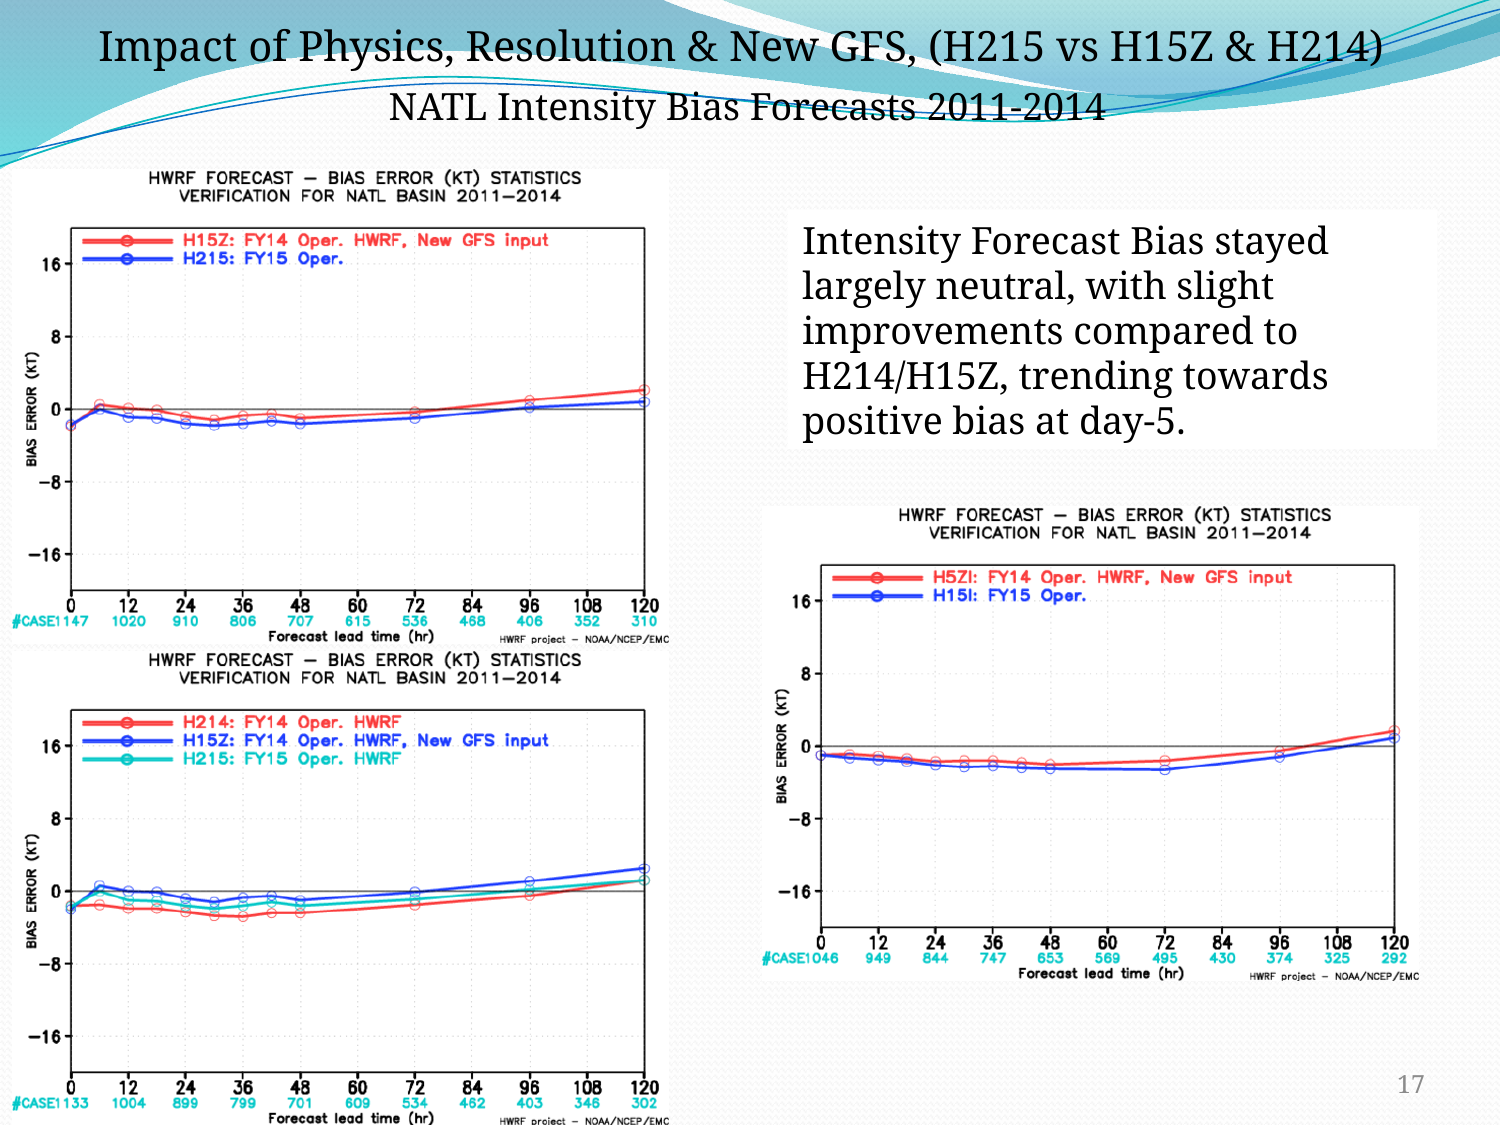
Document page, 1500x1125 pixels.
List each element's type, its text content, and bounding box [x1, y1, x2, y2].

text_box Intensity Forecast Bias stayed largely neutral, with slight improvements compared to H214/H15Z, trending towards positive bias at day-5. [787, 209, 1438, 450]
picture [12, 168, 670, 644]
text_box Impact of Physics, Resolution & New GFS, (H215 vs H15Z & H214) NATL Intensity Bias Forecasts 2011-2014 [0, 12, 1483, 138]
picture [12, 651, 670, 1125]
picture [762, 506, 1420, 981]
slide_number 17 [1299, 1042, 1425, 1103]
